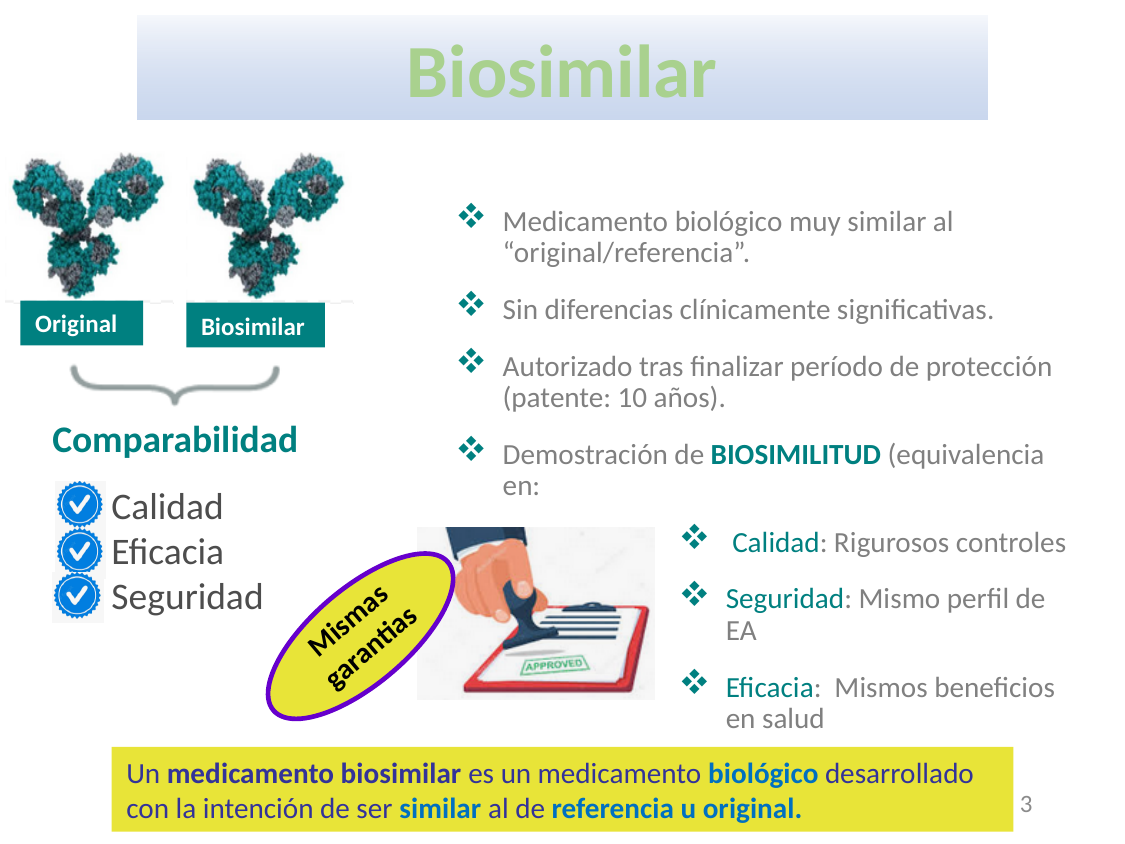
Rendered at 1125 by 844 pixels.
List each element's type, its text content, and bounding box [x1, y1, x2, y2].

text_box Comparabilidad [37, 407, 314, 468]
text_box Un medicamento biosimilar es un medicamento biológico desarrollado con la intención de ser similar al de referencia u original. [111, 746, 1014, 832]
text_box Calidad Eficacia Seguridad [53, 474, 329, 625]
text_box Medicamento biológico muy similar al “original/referencia”. Sin diferencias clínicamente significativas. Autorizado tras finalizar período de protección (patente: 10 años). Demostración de BIOSIMILITUD (equivalencia en: Calidad: Rigurosos controles Seguridad: Mismo perfil de EA Eficacia: Mismos beneficios en salud [431, 198, 1088, 790]
picture [186, 151, 354, 304]
picture [5, 151, 174, 304]
text_box Biosimilar [186, 304, 325, 348]
picture [52, 481, 106, 623]
picture [59, 353, 292, 415]
text_box Mismas garantias [243, 525, 419, 739]
text_box [328, 639, 417, 714]
text_box Original [20, 304, 144, 346]
text_box Biosimilar [137, 15, 988, 120]
picture [417, 527, 655, 700]
slide_number 3 [1014, 782, 1048, 827]
